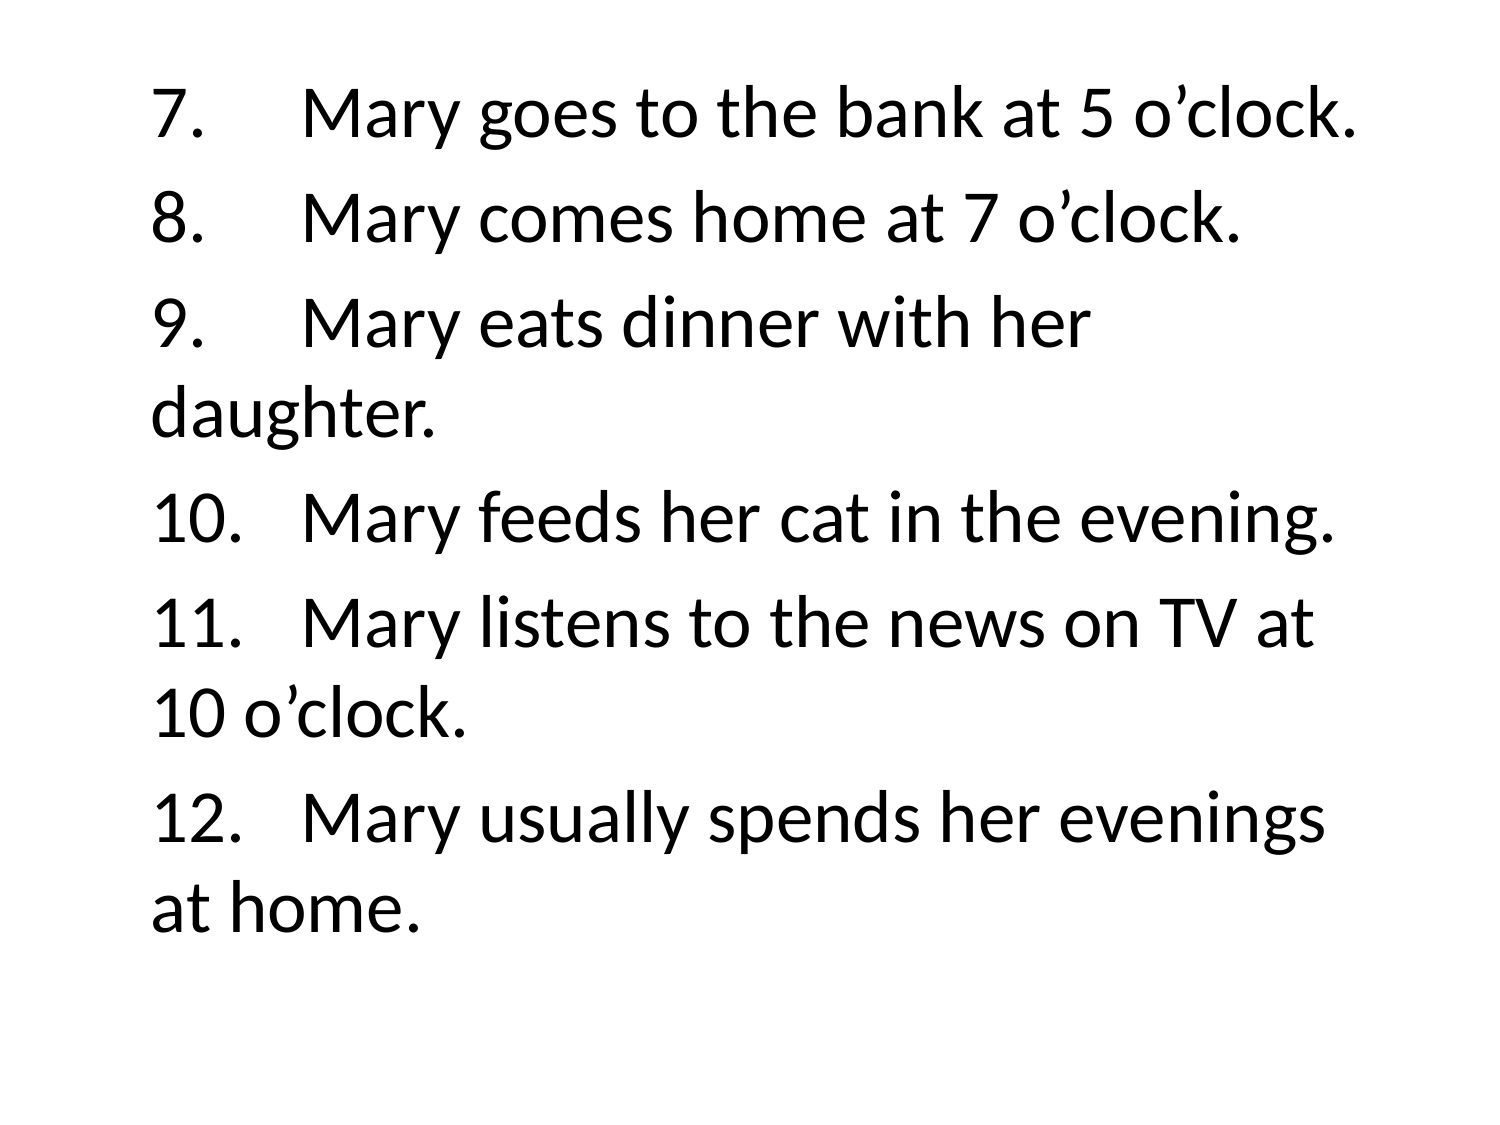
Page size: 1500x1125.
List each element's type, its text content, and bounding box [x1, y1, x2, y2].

list 7. Mary goes to the bank at 5 o’clock. 8. Mary comes home at 7 o’clock. 9. Mary eats dinner with her daughter. 10. Mary feeds her cat in the evening. 11. Mary listens to the news on TV at 10 o’clock. 12. Mary usually spends her evenings at home. [135, 54, 1400, 976]
